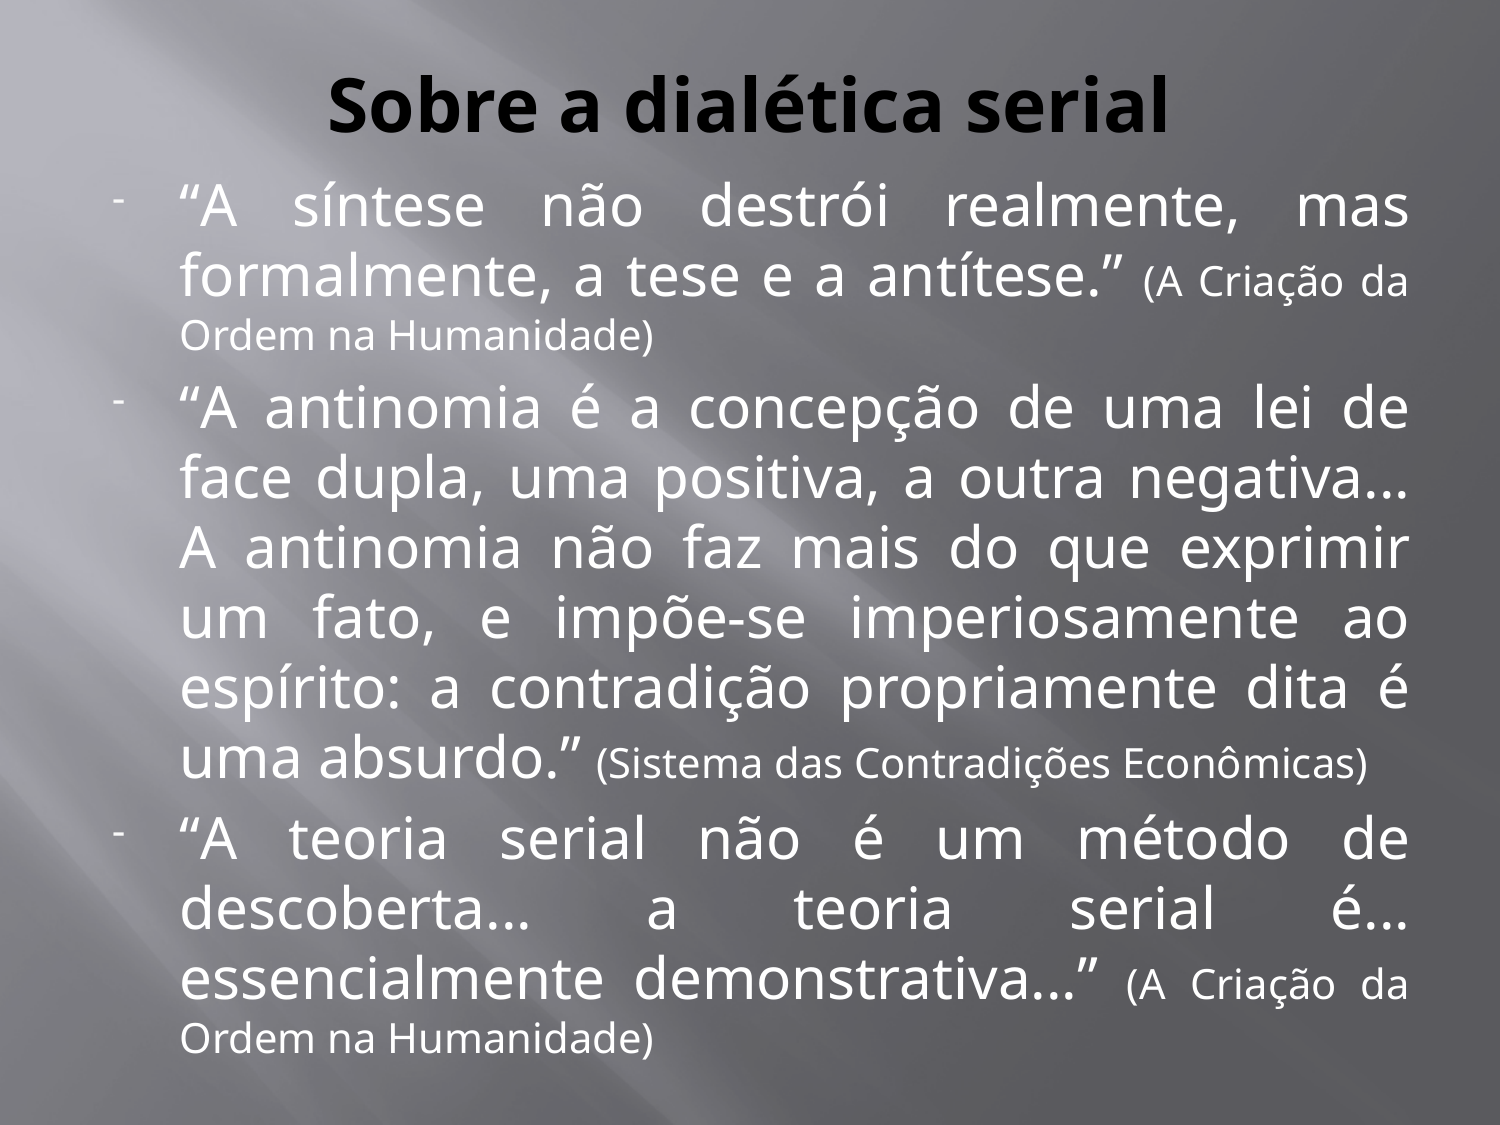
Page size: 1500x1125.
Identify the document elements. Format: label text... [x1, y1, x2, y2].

list “A síntese não destrói realmente, mas formalmente, a tese e a antítese.” (A Criação da Ordem na Humanidade) “A antinomia é a concepção de uma lei de face dupla, uma positiva, a outra negativa... A antinomia não faz mais do que exprimir um fato, e impõe-se imperiosamente ao espírito: a contradição propriamente dita é uma absurdo.” (Sistema das Contradições Econômicas) “A teoria serial não é um método de descoberta... a teoria serial é... essencialmente demonstrativa...” (A Criação da Ordem na Humanidade) [75, 160, 1425, 1083]
title Sobre a dialética serial [75, 45, 1425, 160]
